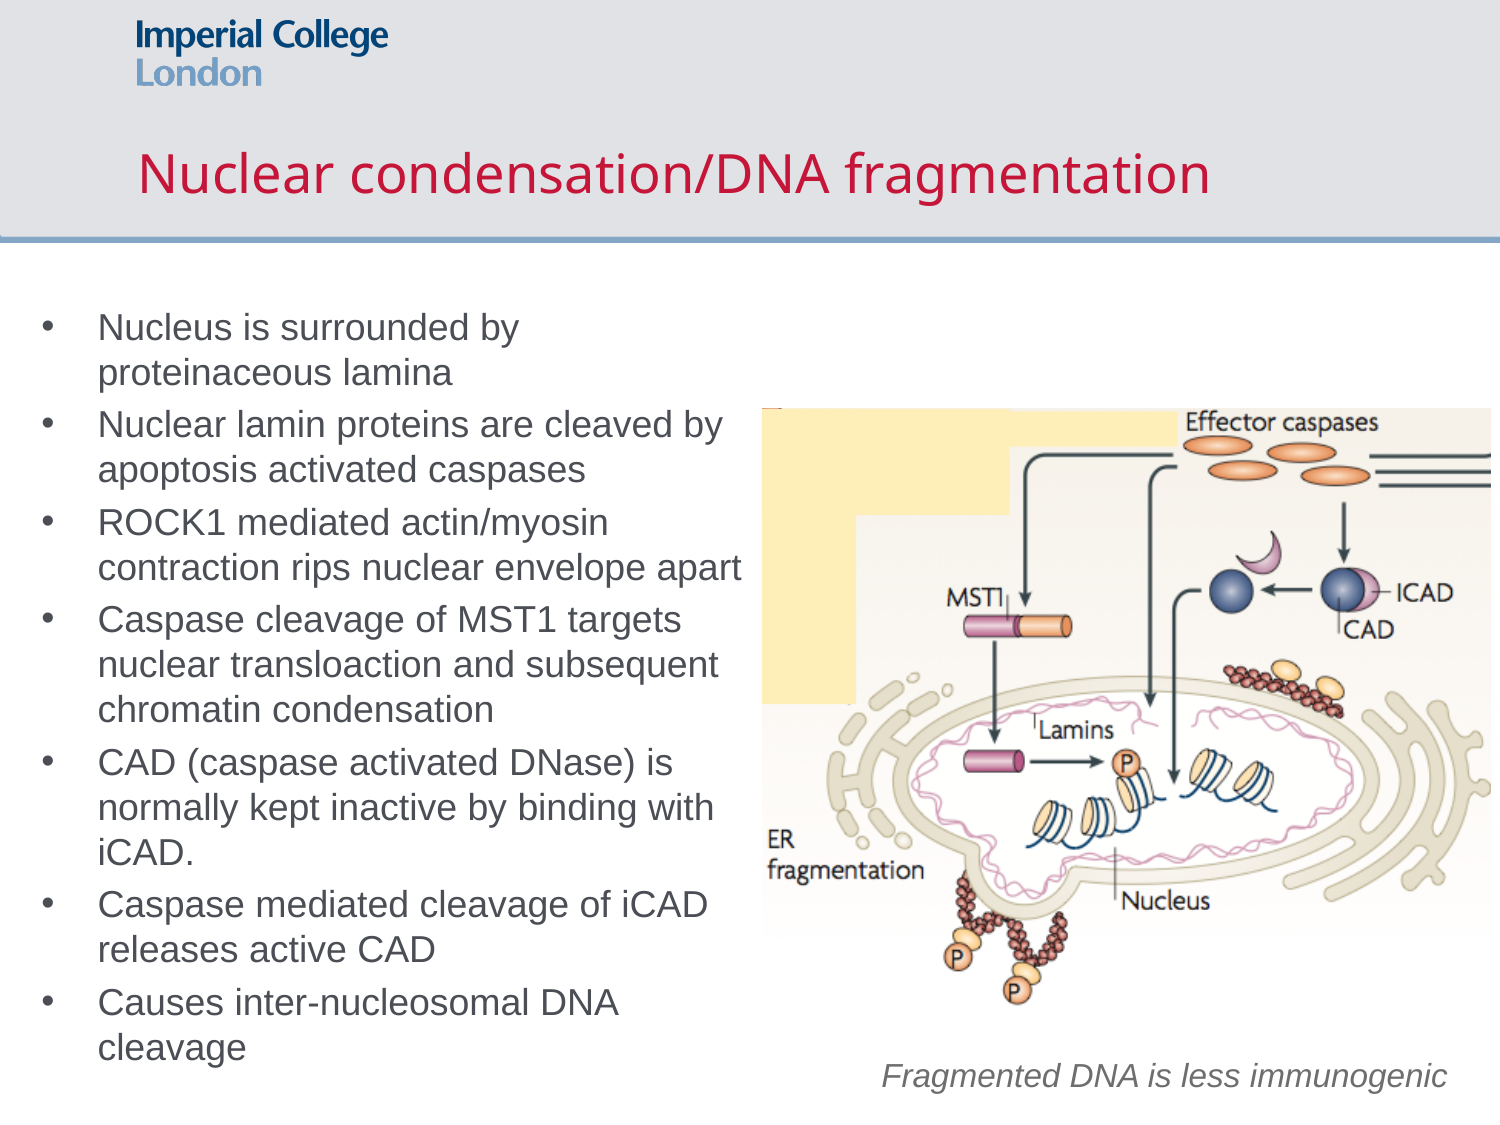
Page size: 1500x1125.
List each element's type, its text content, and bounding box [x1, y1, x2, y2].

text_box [761, 408, 1491, 1007]
list Nucleus is surrounded by proteinaceous lamina Nuclear lamin proteins are cleaved by apoptosis activated caspases ROCK1 mediated actin/myosin contraction rips nuclear envelope apart Caspase cleavage of MST1 targets nuclear transloaction and subsequent chromatin condensation CAD (caspase activated DNase) is normally kept inactive by binding with iCAD. Caspase mediated cleavage of iCAD releases active CAD Causes inter-nucleosomal DNA cleavage [41, 302, 762, 1034]
picture [0, 0, 1500, 243]
title Nuclear condensation/DNA fragmentation [137, 99, 1375, 205]
text_box Fragmented DNA is less immunogenic [791, 1046, 1464, 1102]
